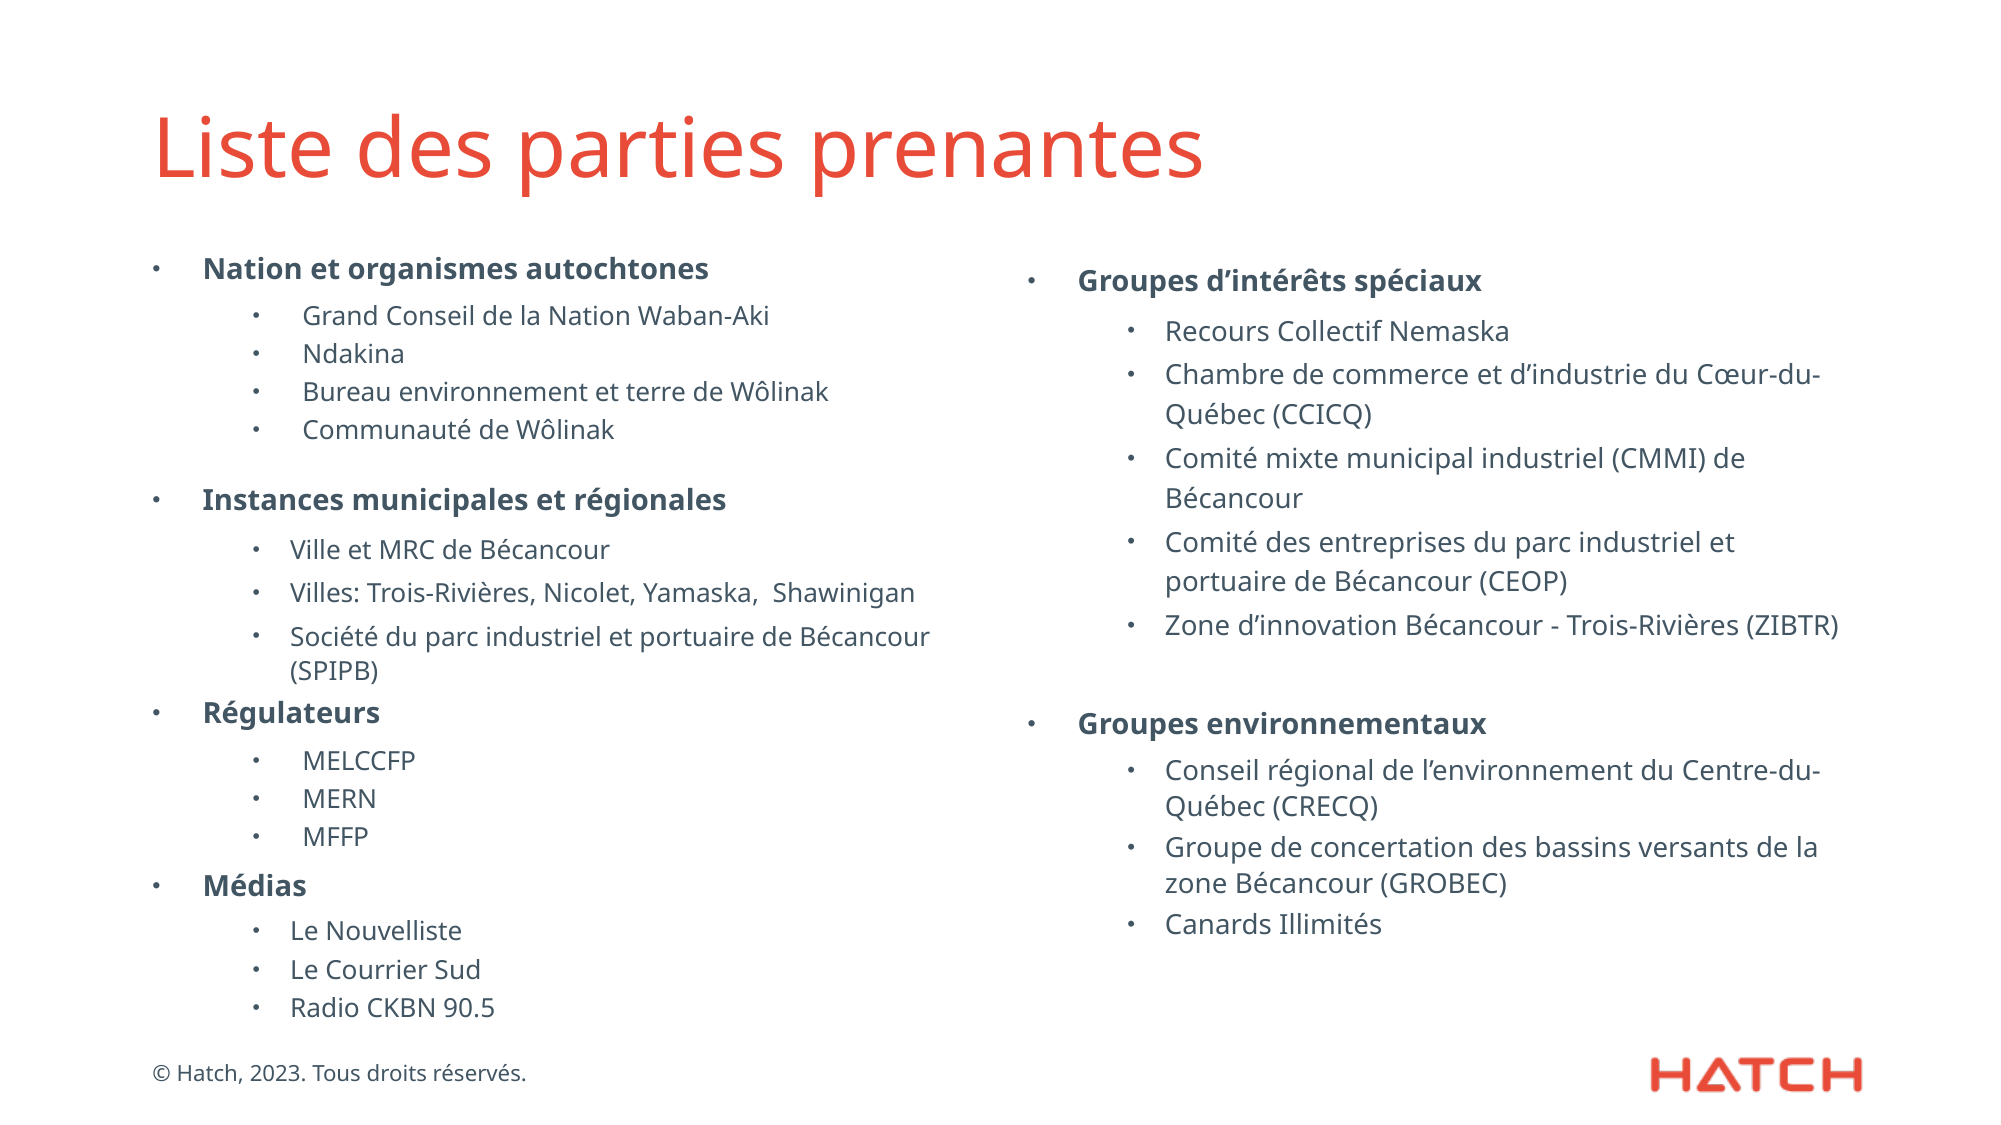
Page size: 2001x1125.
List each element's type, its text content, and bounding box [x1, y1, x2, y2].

list Groupes d’intérêts spéciaux Recours Collectif Nemaska Chambre de commerce et d’industrie du Cœur-du-Québec (CCICQ) Comité mixte municipal industriel (CMMI) de Bécancour Comité des entreprises du parc industriel et portuaire de Bécancour (CEOP) Zone d’innovation Bécancour - Trois-Rivières (ZIBTR) Groupes environnementaux Conseil régional de l’environnement du Centre-du-Québec (CRECQ) Groupe de concertation des bassins versants de la zone Bécancour (GROBEC) Canards Illimités [1012, 259, 1863, 992]
slide_number © Hatch, 2023. Tous droits réservés. [137, 1042, 764, 1103]
picture [1618, 1024, 1895, 1125]
list Nation et organismes autochtones Grand Conseil de la Nation Waban-Aki Ndakina Bureau environnement et terre de Wôlinak Communauté de Wôlinak Instances municipales et régionales Ville et MRC de Bécancour Villes: Trois-Rivières, Nicolet, Yamaska, Shawinigan Société du parc industriel et portuaire de Bécancour (SPIPB) Régulateurs MELCCFP MERN MFFP Médias Le Nouvelliste Le Courrier Sud Radio CKBN 90.5 [137, 246, 988, 1032]
title Liste des parties prenantes [137, 41, 1856, 260]
